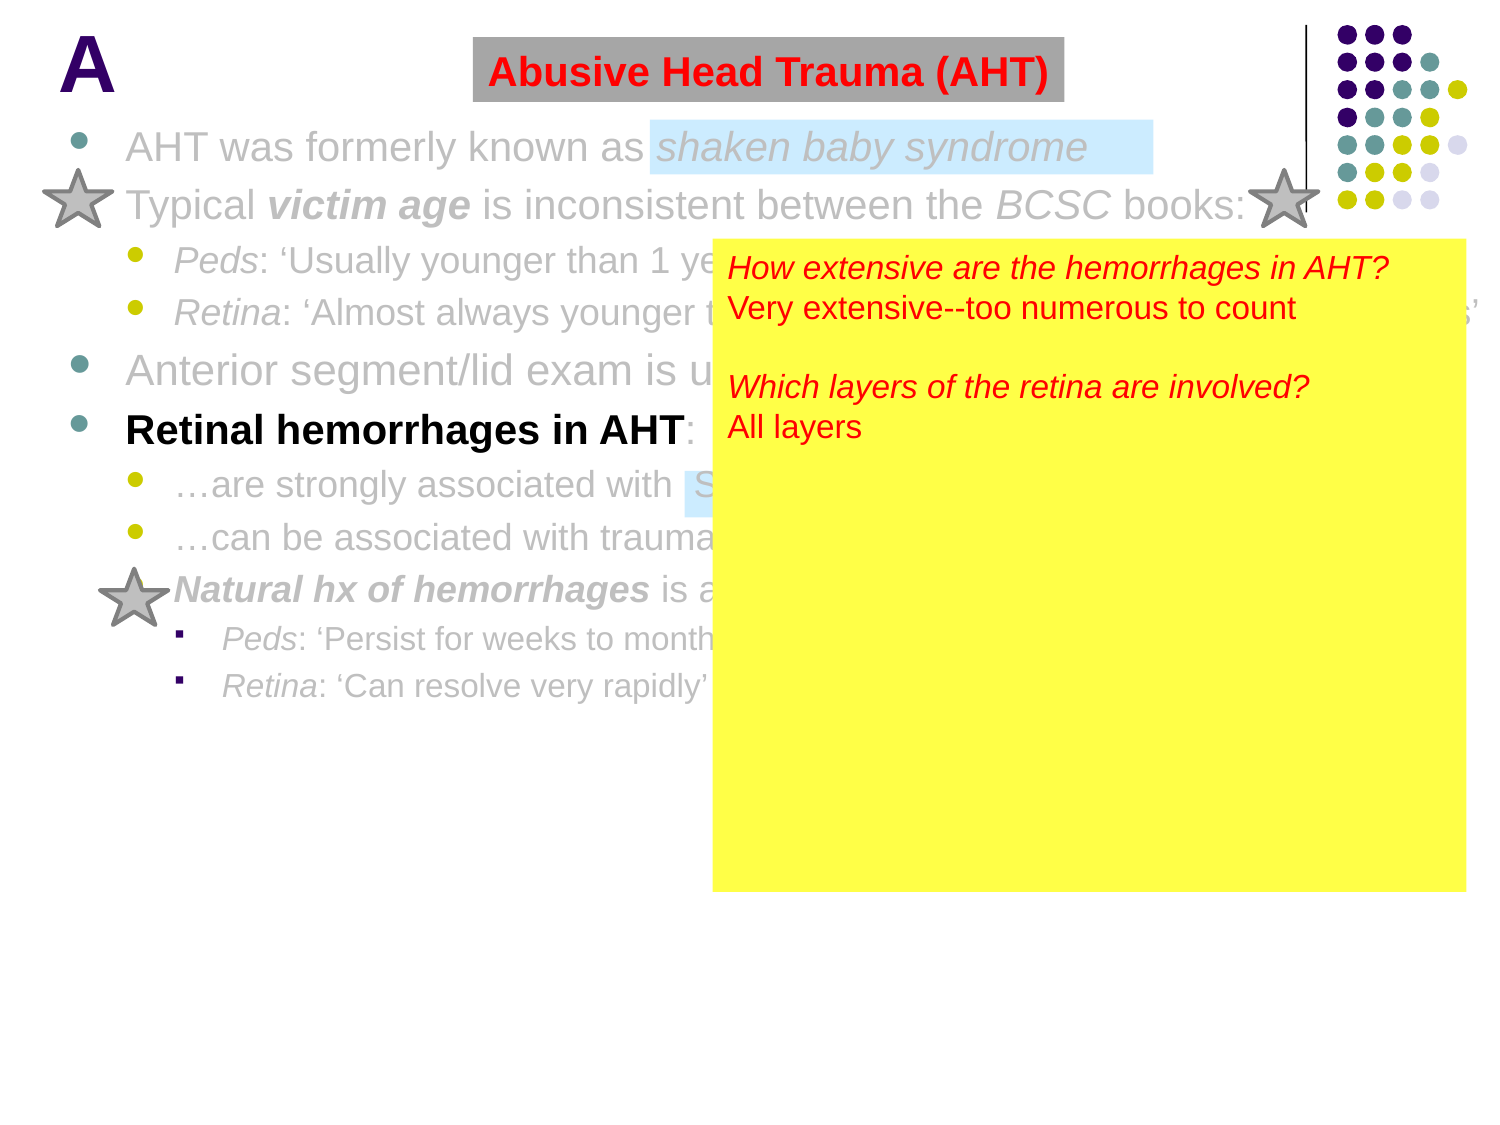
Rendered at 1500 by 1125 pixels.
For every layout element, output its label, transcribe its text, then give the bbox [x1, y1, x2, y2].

text_box [97, 566, 171, 627]
title A [43, 21, 1282, 117]
text_box [41, 167, 115, 228]
list AHT was formerly known as shaken baby syndrome Typical victim age is inconsistent between the BCSC books: Peds: ‘Usually younger than 1 year , most often younger than 5 years’ Retina: ‘Almost always younger than 1 year; frequently younger than 6 months’ Anterior segment/lid exam is usually unremarkable Retinal hemorrhages in AHT: …are strongly associated with SDH and often with SAH …can be associated with traumatic retinoschisis Natural hx of hemorrhages is also inconsistent between BCSC books: Peds: ‘Persist for weeks to months’ Retina: ‘Can resolve very rapidly’ [0, 112, 1500, 1113]
text_box [1247, 167, 1321, 228]
text_box How extensive are the hemorrhages in AHT? Very extensive--too numerous to count Which layers of the retina are involved? All layers Where in the eye are they located? Always in the posterior pole, but often extending well into the periphery Are the unilateral, or bilateral? Usually bilateral, can be either Can the heme reach the vitreous, resulting in an apparent vitreous hemorrhage? Yes [712, 238, 1467, 892]
